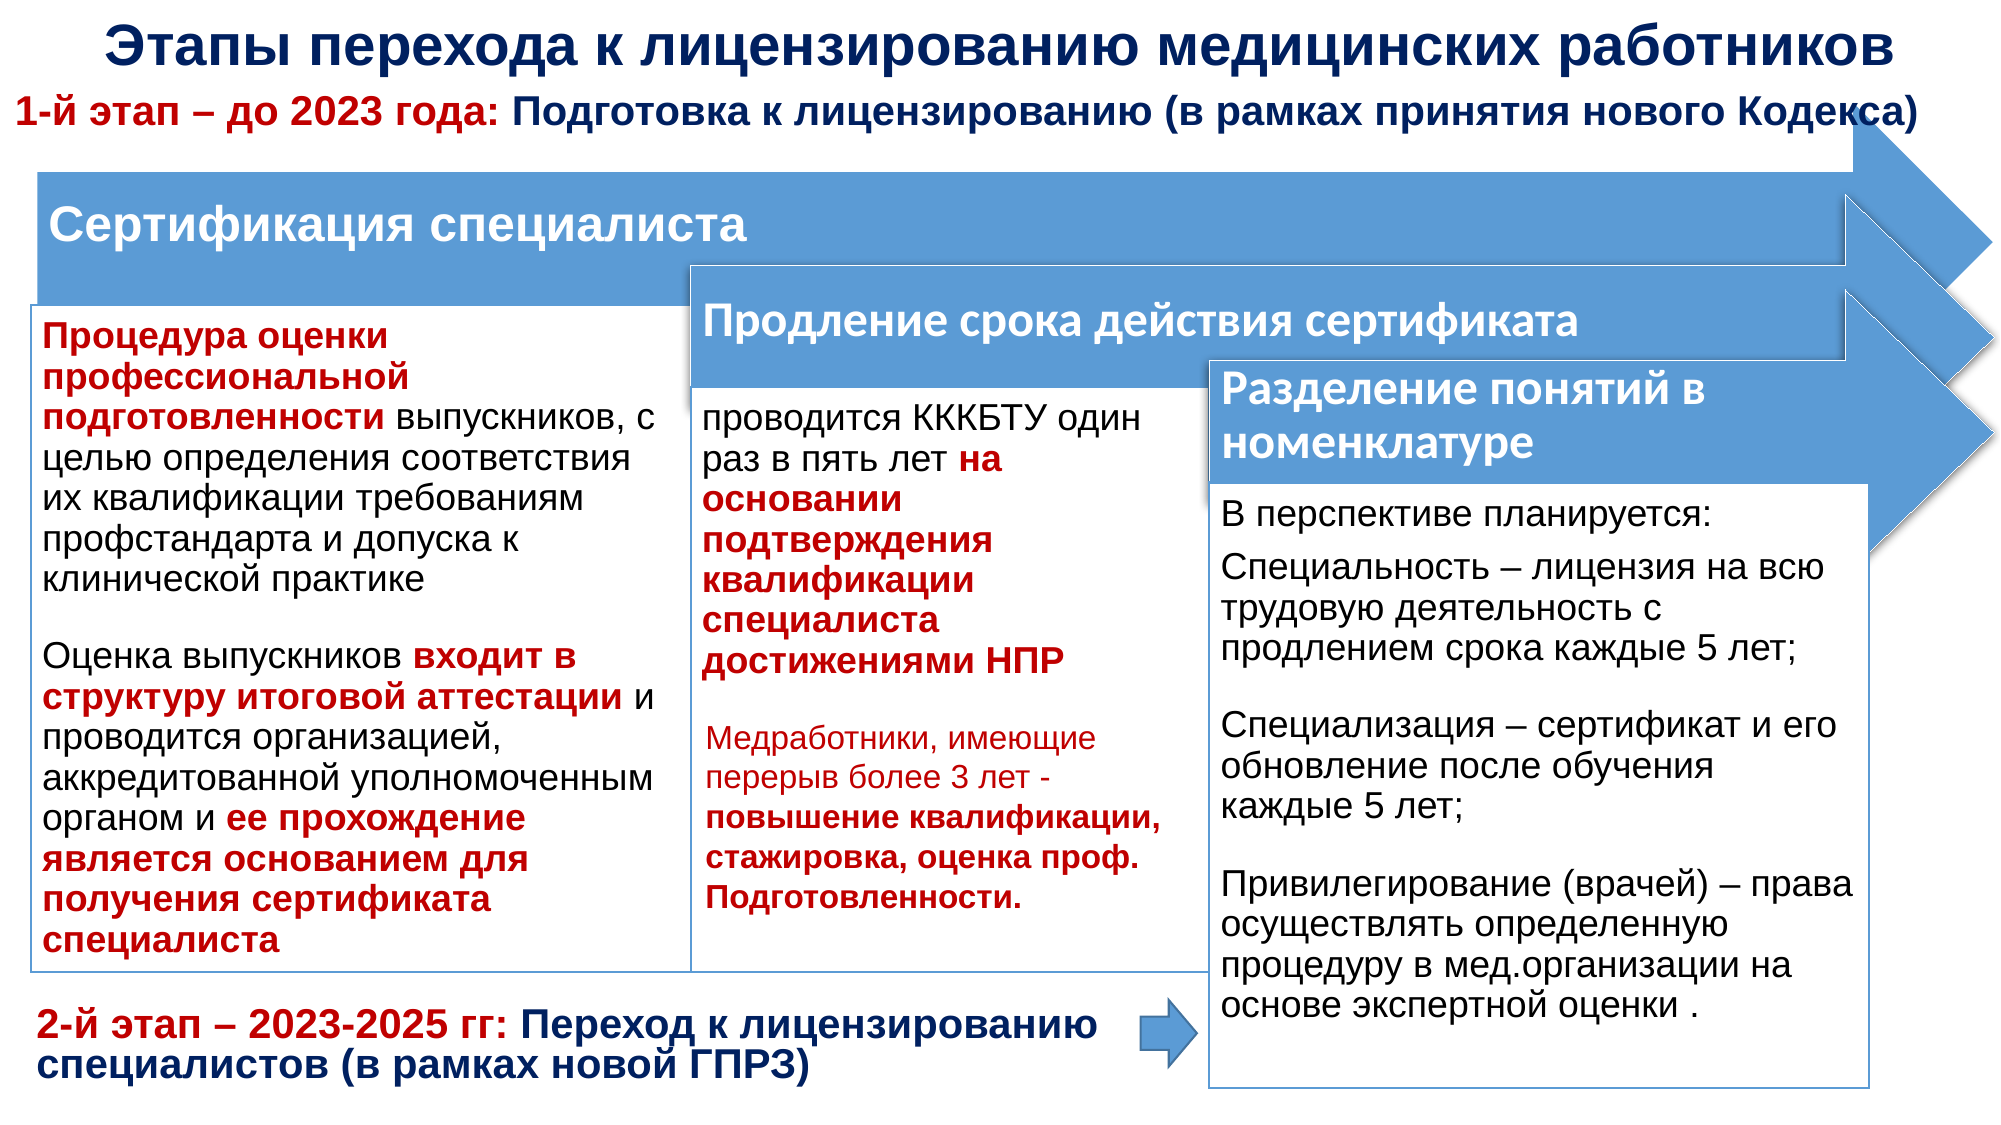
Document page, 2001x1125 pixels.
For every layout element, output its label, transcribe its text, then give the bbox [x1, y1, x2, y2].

text_box 2-й этап – 2023-2025 гг: Переход к лицензированию специалистов (в рамках новой ГПРЗ) [21, 999, 1132, 1095]
text_box Этапы перехода к лицензированию медицинских работников [0, 0, 2000, 85]
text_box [30, 99, 1995, 1089]
text_box 1-й этап – до 2023 года: Подготовка к лицензированию (в рамках принятия нового Кодекса) [0, 85, 1971, 141]
